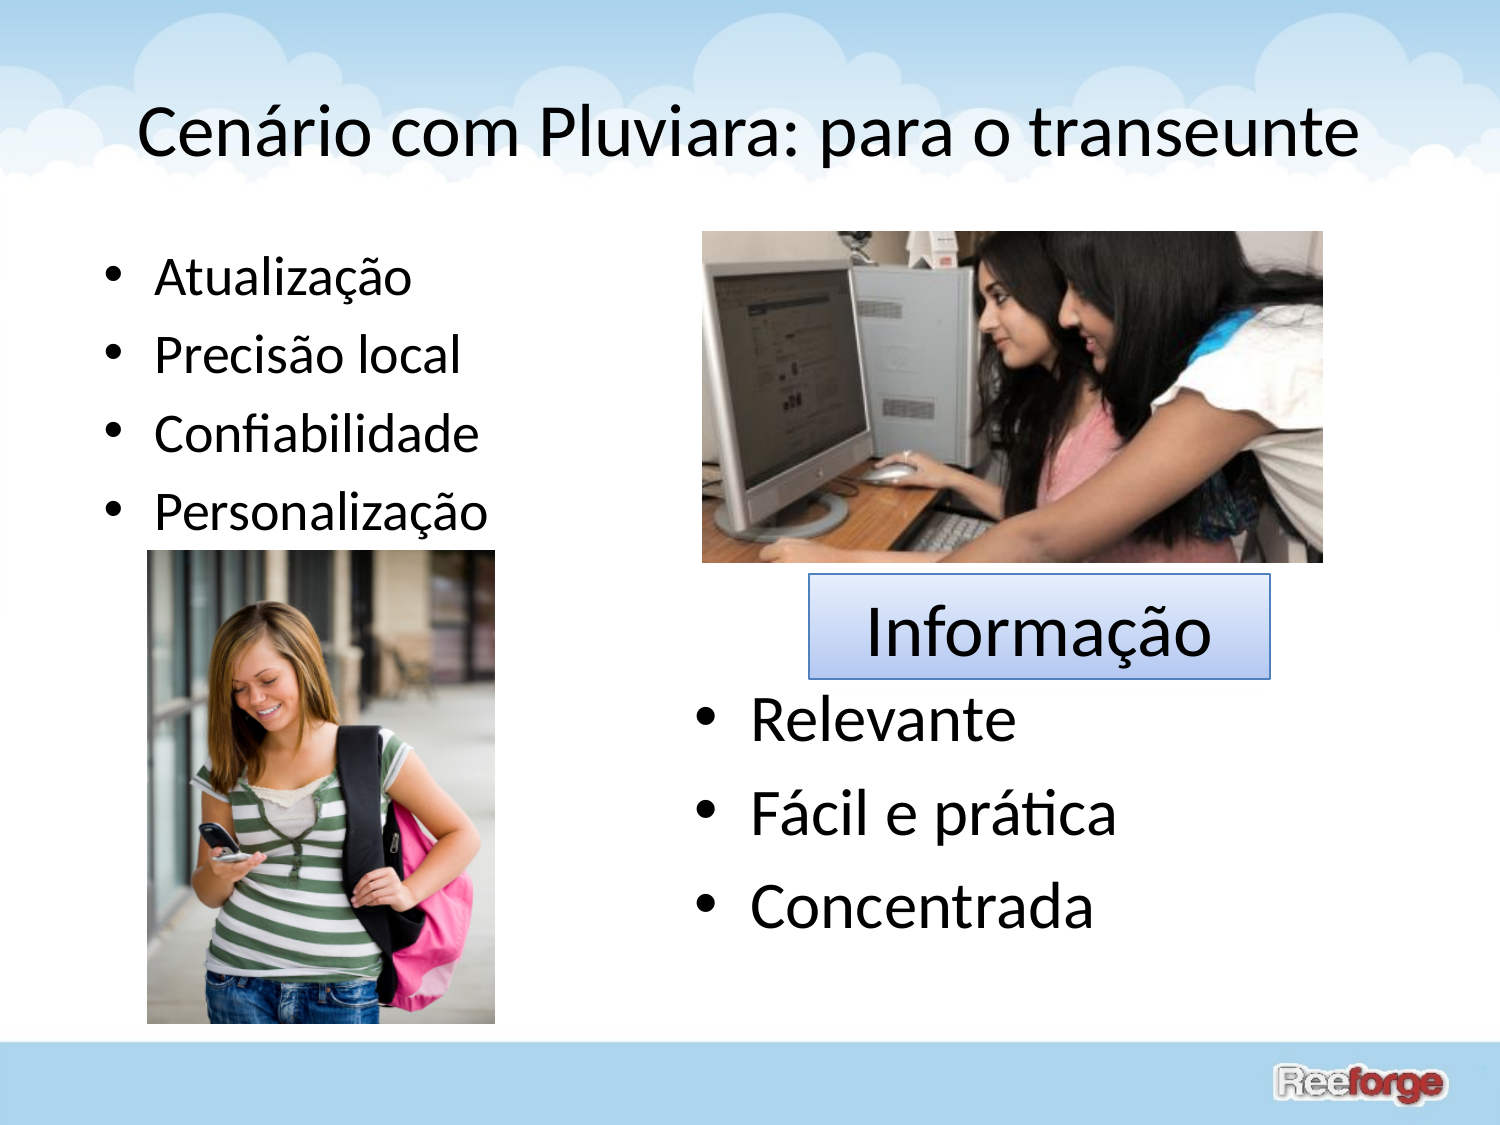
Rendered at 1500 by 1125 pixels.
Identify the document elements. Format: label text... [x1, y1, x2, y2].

picture [0, 0, 1500, 1125]
text_box Informação [808, 573, 1271, 680]
text_box Relevante Fácil e prática Concentrada [679, 574, 1436, 1024]
list Atualização Precisão local Confiabilidade Personalização [88, 231, 700, 551]
title Cenário com Pluviara: para o transeunte [75, 45, 1425, 209]
